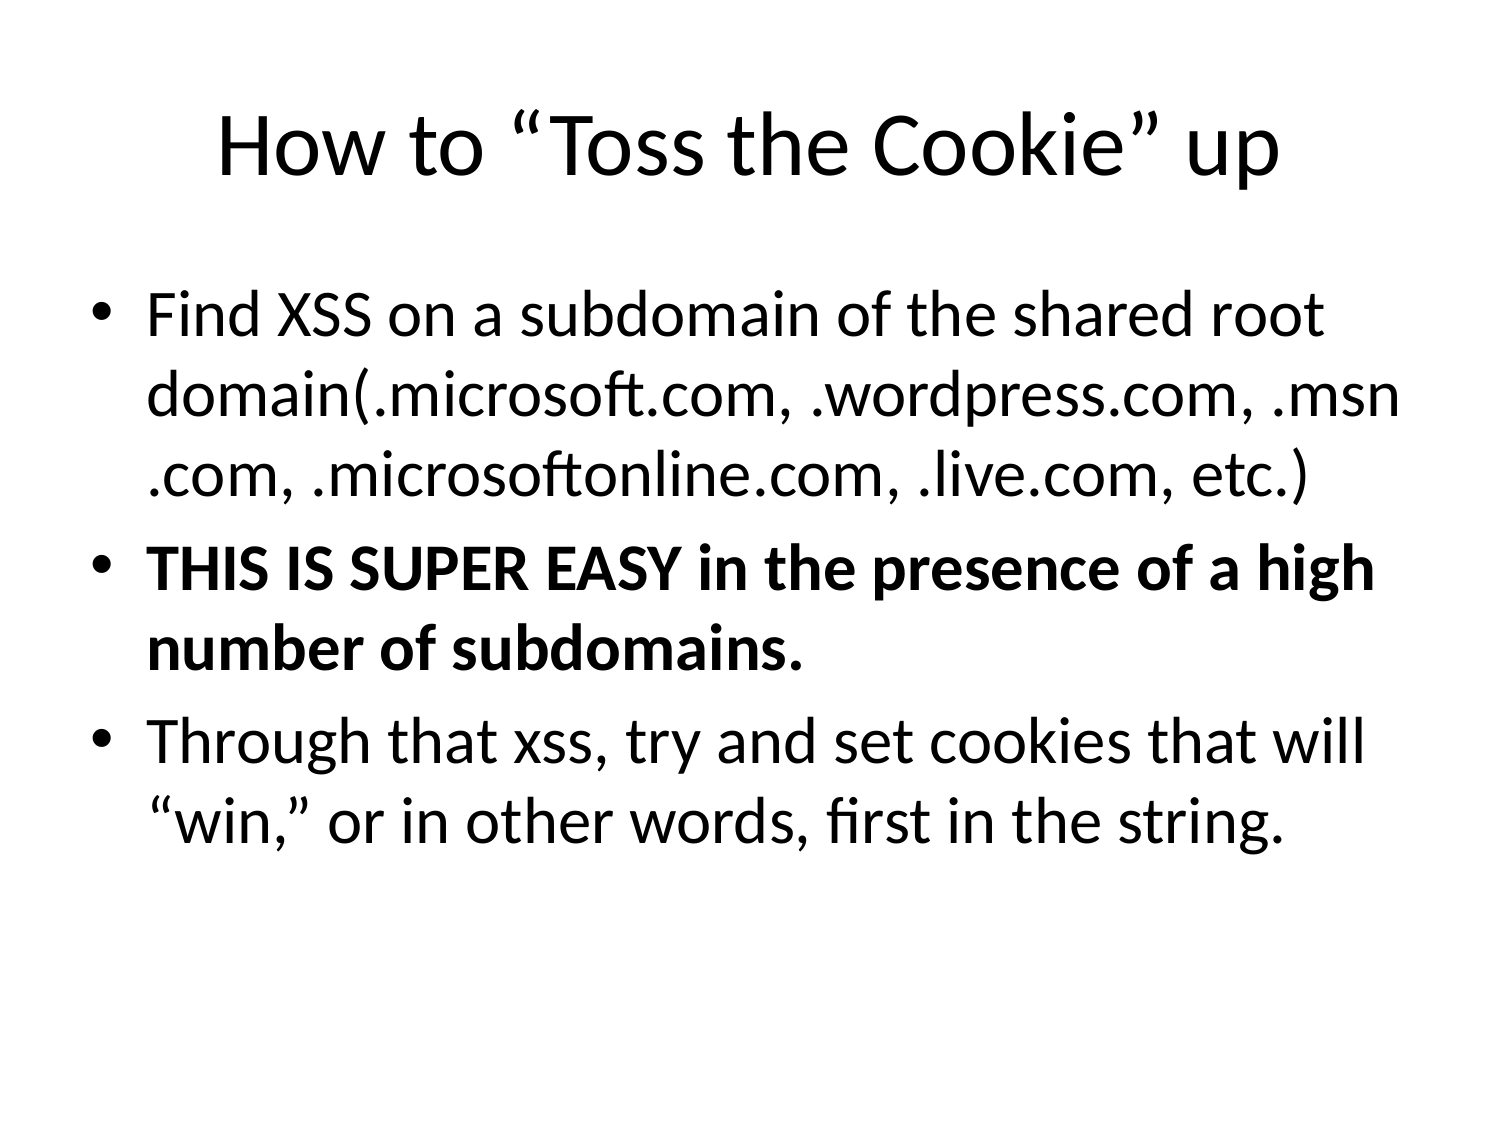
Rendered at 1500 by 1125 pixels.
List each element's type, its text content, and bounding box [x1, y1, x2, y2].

list Find XSS on a subdomain of the shared root domain(.microsoft.com, .wordpress.com, .msn.com, .microsoftonline.com, .live.com, etc.) THIS IS SUPER EASY in the presence of a high number of subdomains. Through that xss, try and set cookies that will “win,” or in other words, first in the string. [75, 262, 1425, 1005]
title How to “Toss the Cookie” up [75, 45, 1425, 233]
